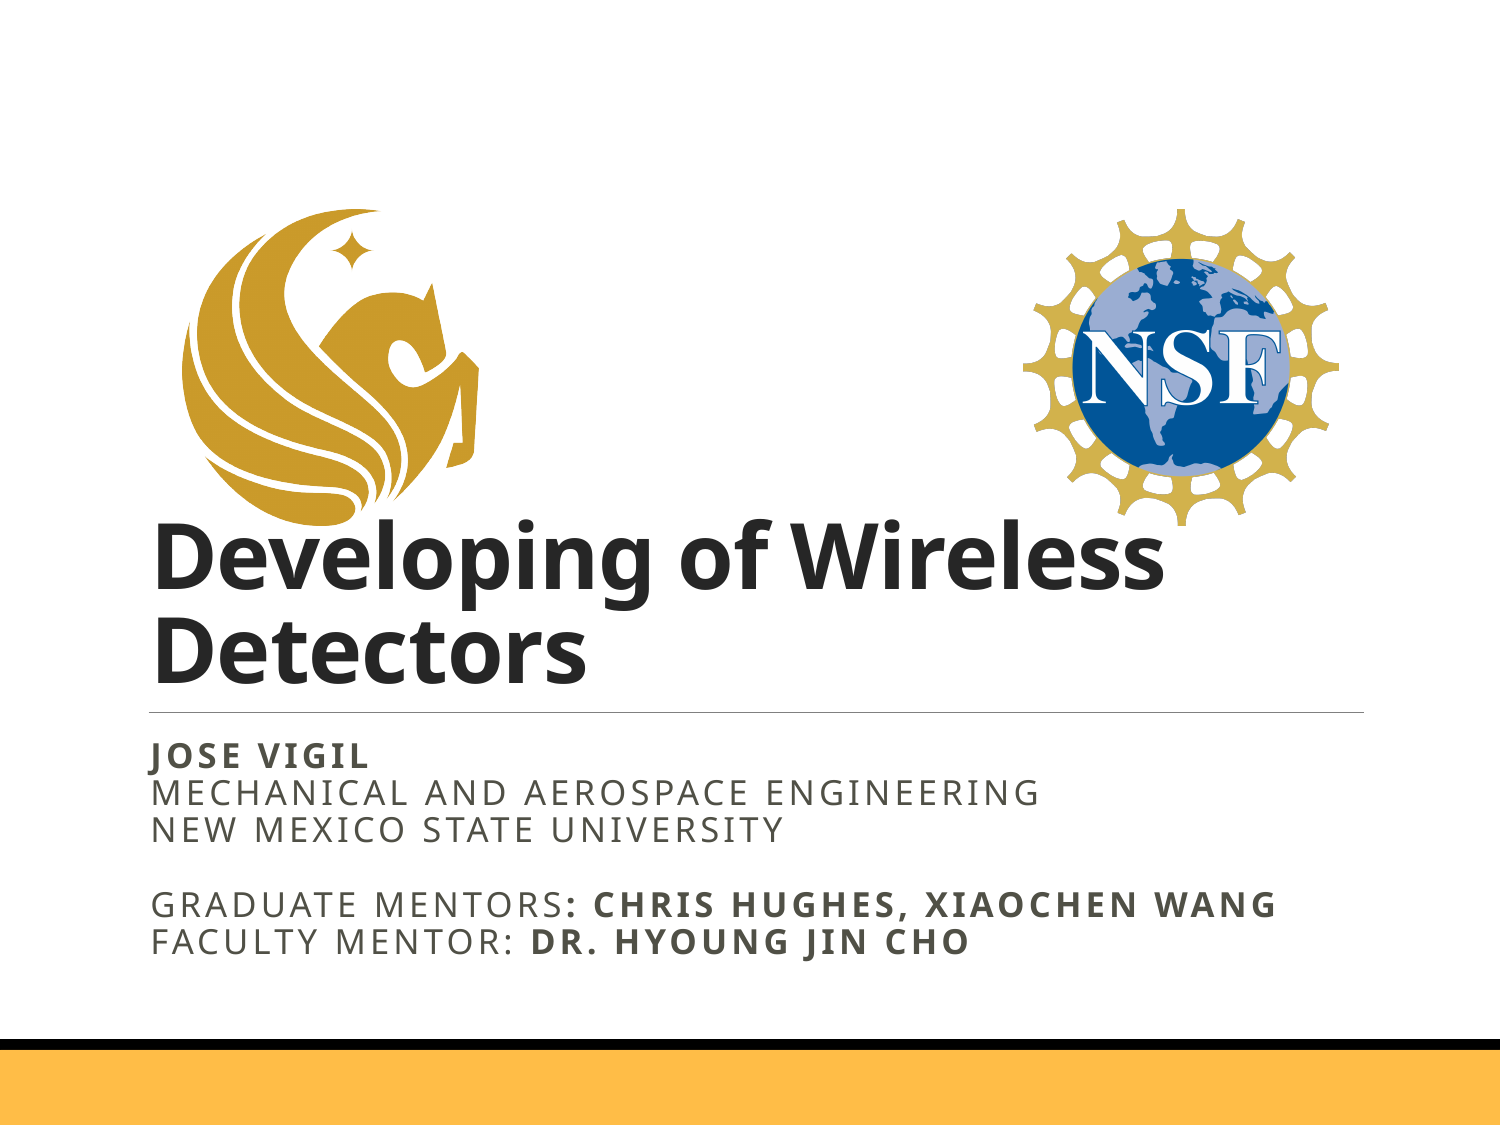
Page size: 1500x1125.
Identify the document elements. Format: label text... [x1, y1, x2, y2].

title Developing of Wireless Detectors [135, 124, 1373, 710]
subtitle Jose Vigil Mechanical and Aerospace Engineering New mexico state University Graduate mentors: Chris Hughes, Xiaochen Wang Faculty Mentor: Dr. Hyoung Jin Cho [135, 730, 1391, 971]
picture [1023, 209, 1340, 526]
picture [182, 209, 480, 526]
